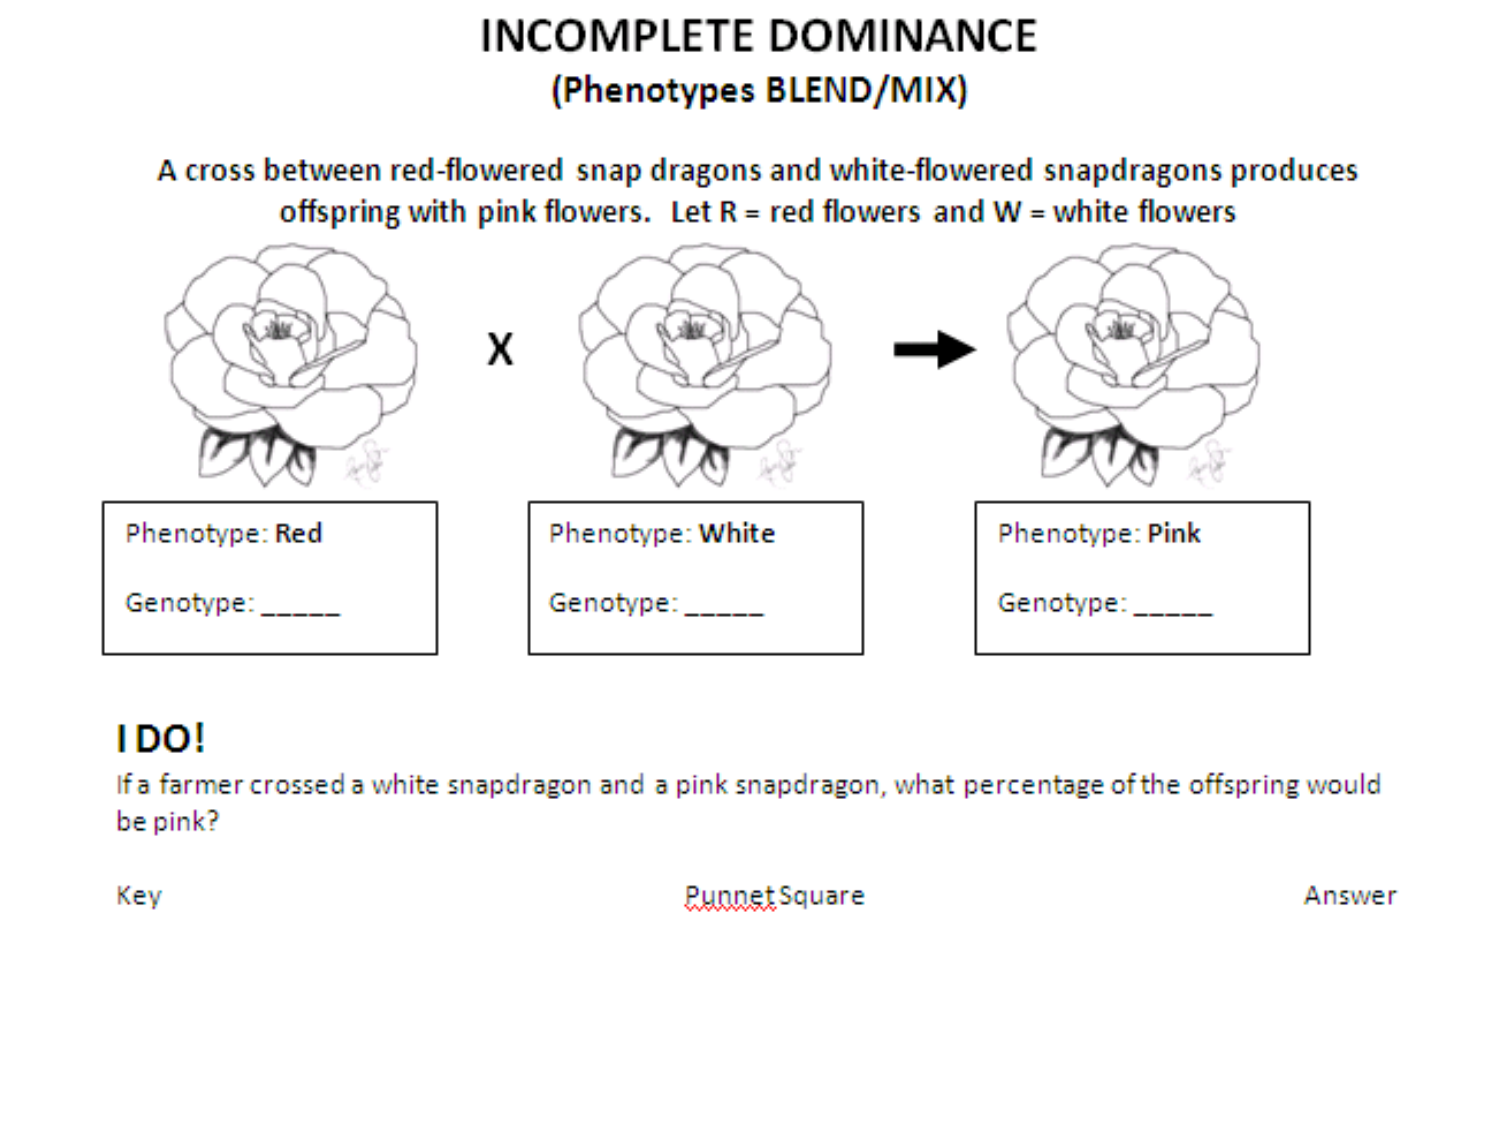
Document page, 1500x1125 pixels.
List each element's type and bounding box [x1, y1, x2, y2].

picture [74, 0, 1438, 1101]
